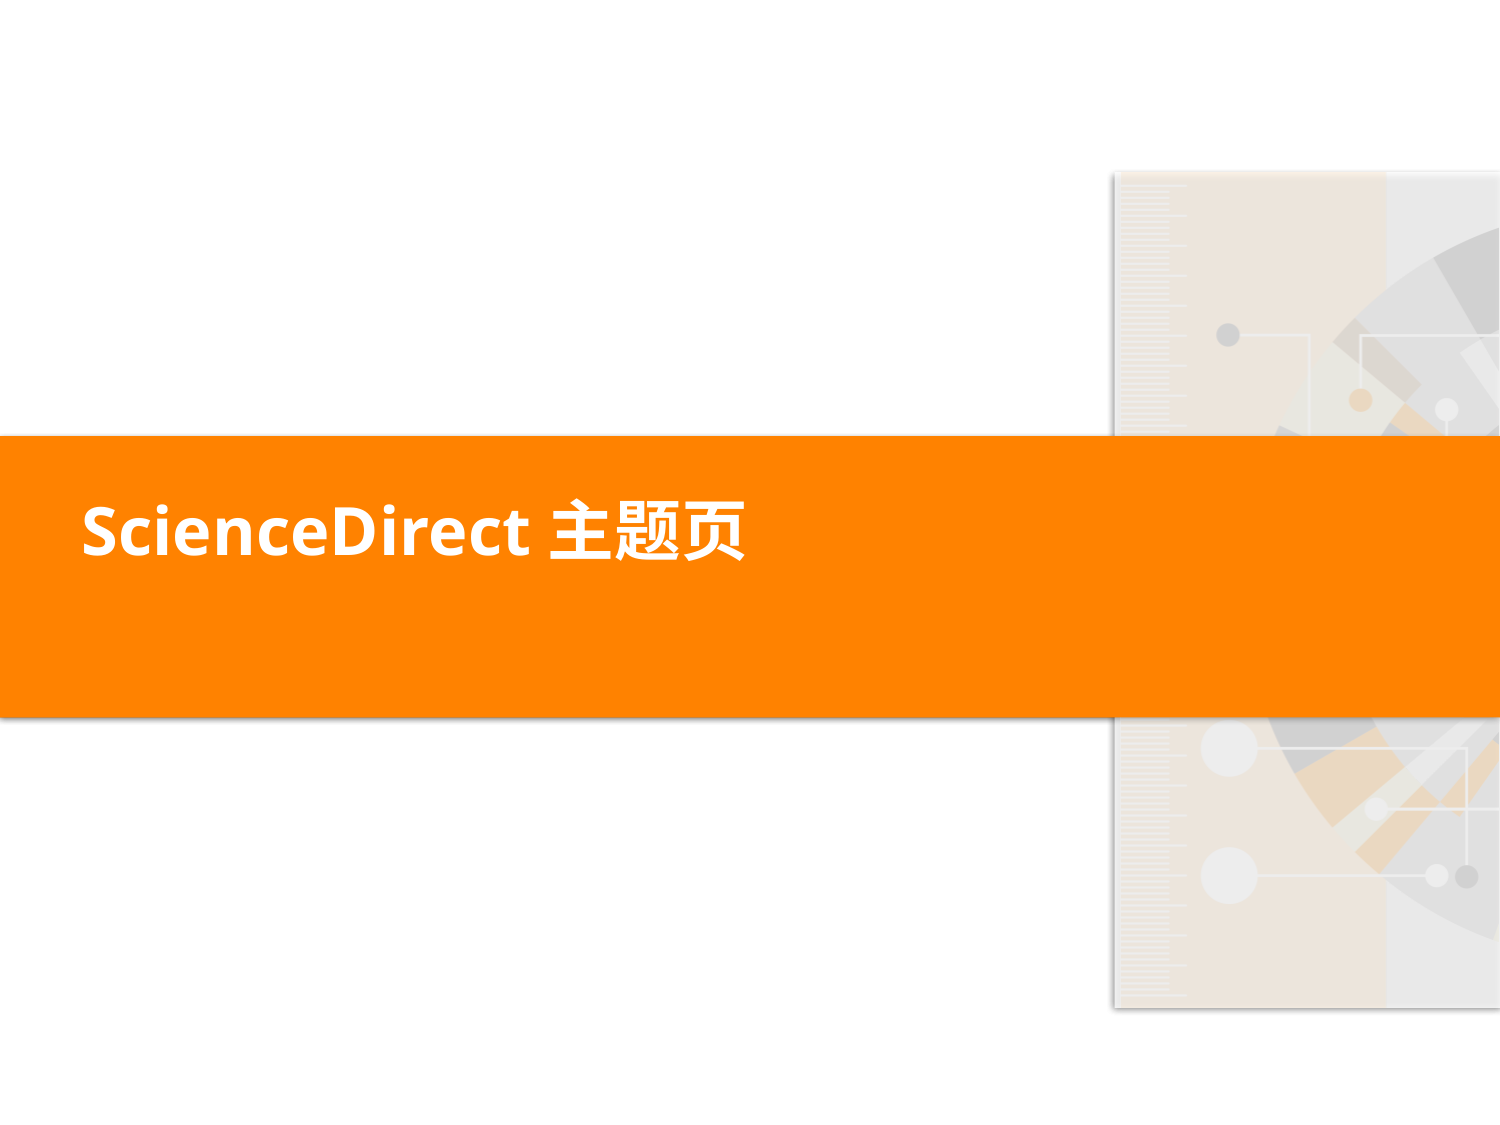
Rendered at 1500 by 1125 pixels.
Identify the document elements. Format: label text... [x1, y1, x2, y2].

text_box ScienceDirect主题页 [67, 481, 1221, 723]
text_box [42, 456, 1196, 698]
